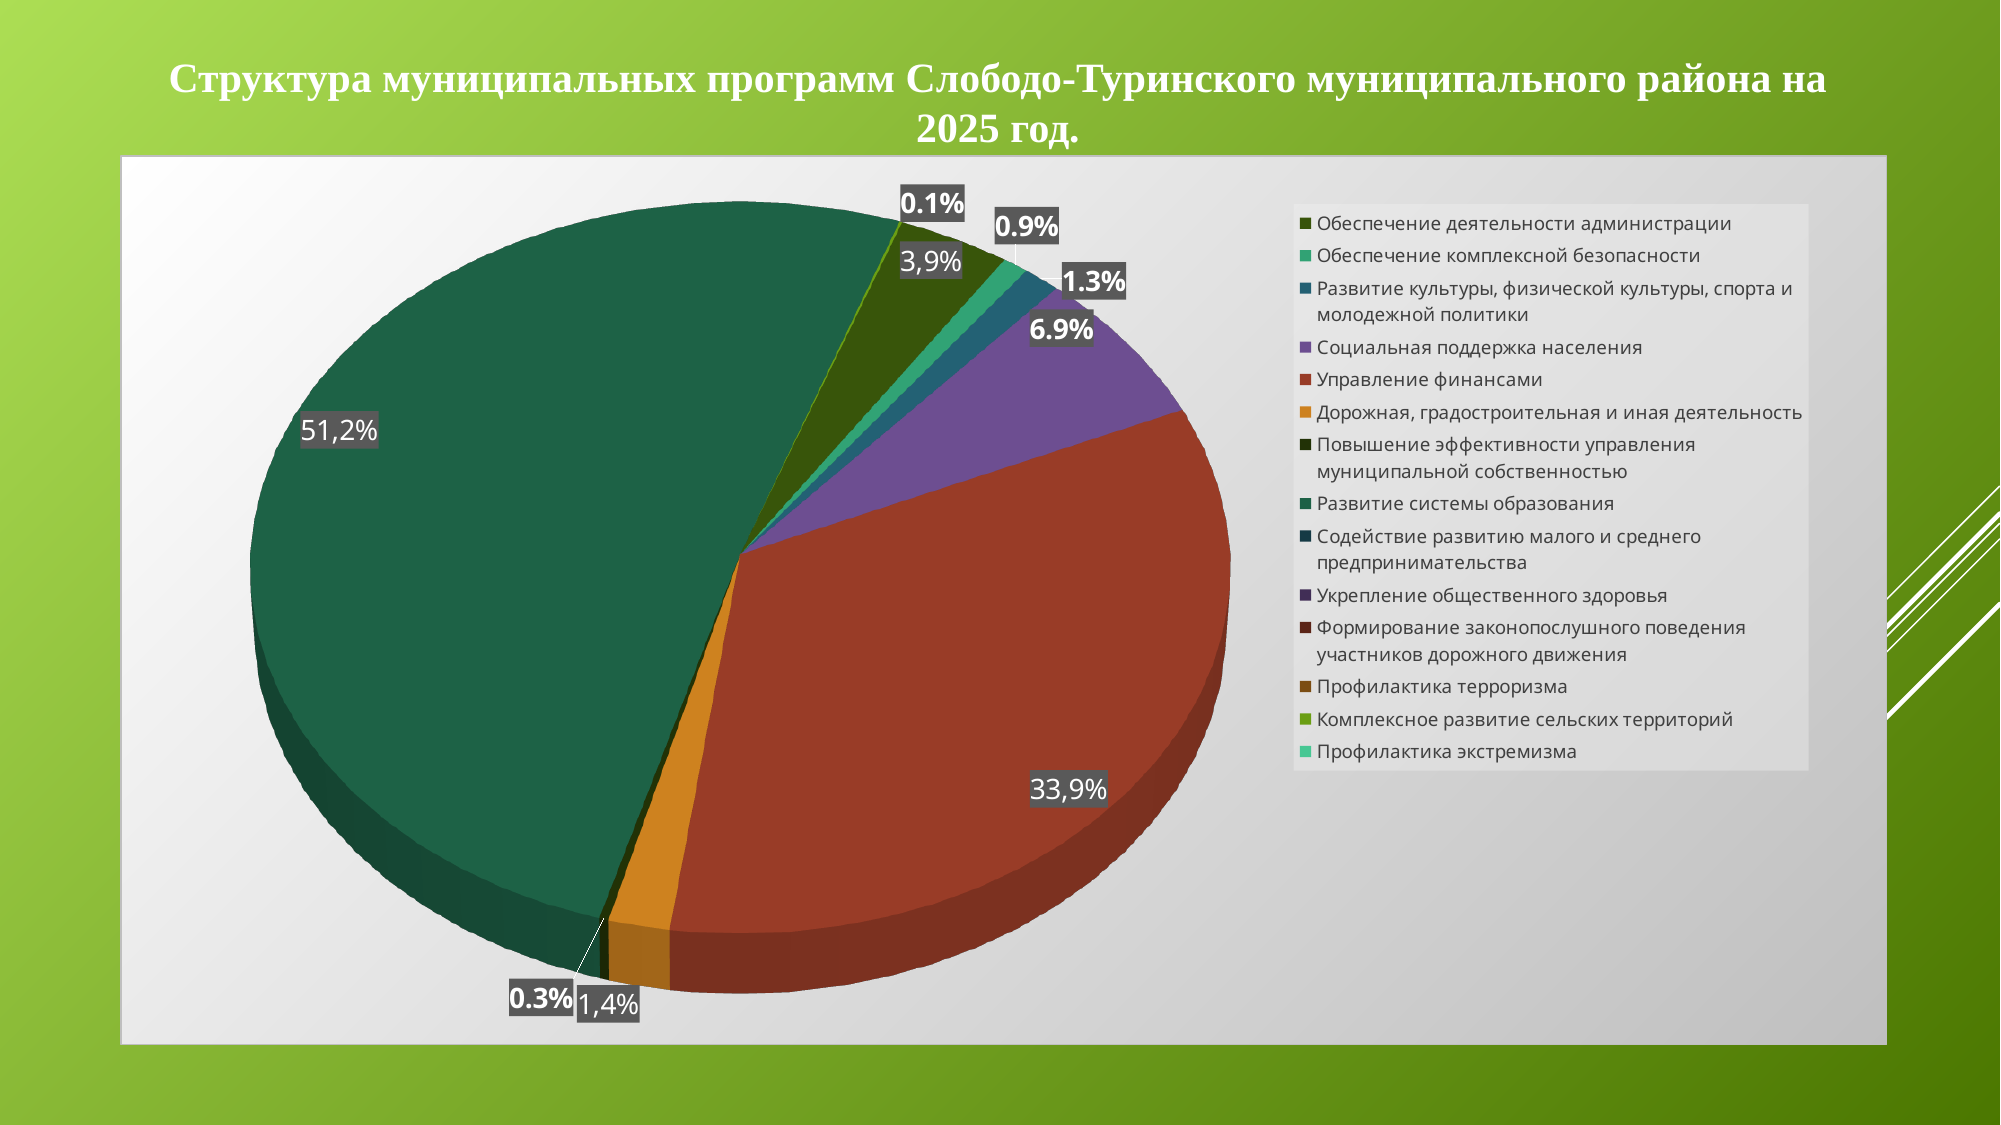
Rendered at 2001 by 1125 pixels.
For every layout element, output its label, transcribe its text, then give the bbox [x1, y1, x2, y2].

chart [119, 155, 1888, 1046]
text_box Структура муниципальных программ Слободо-Туринского муниципального района на 2025 год. [112, 43, 1884, 156]
